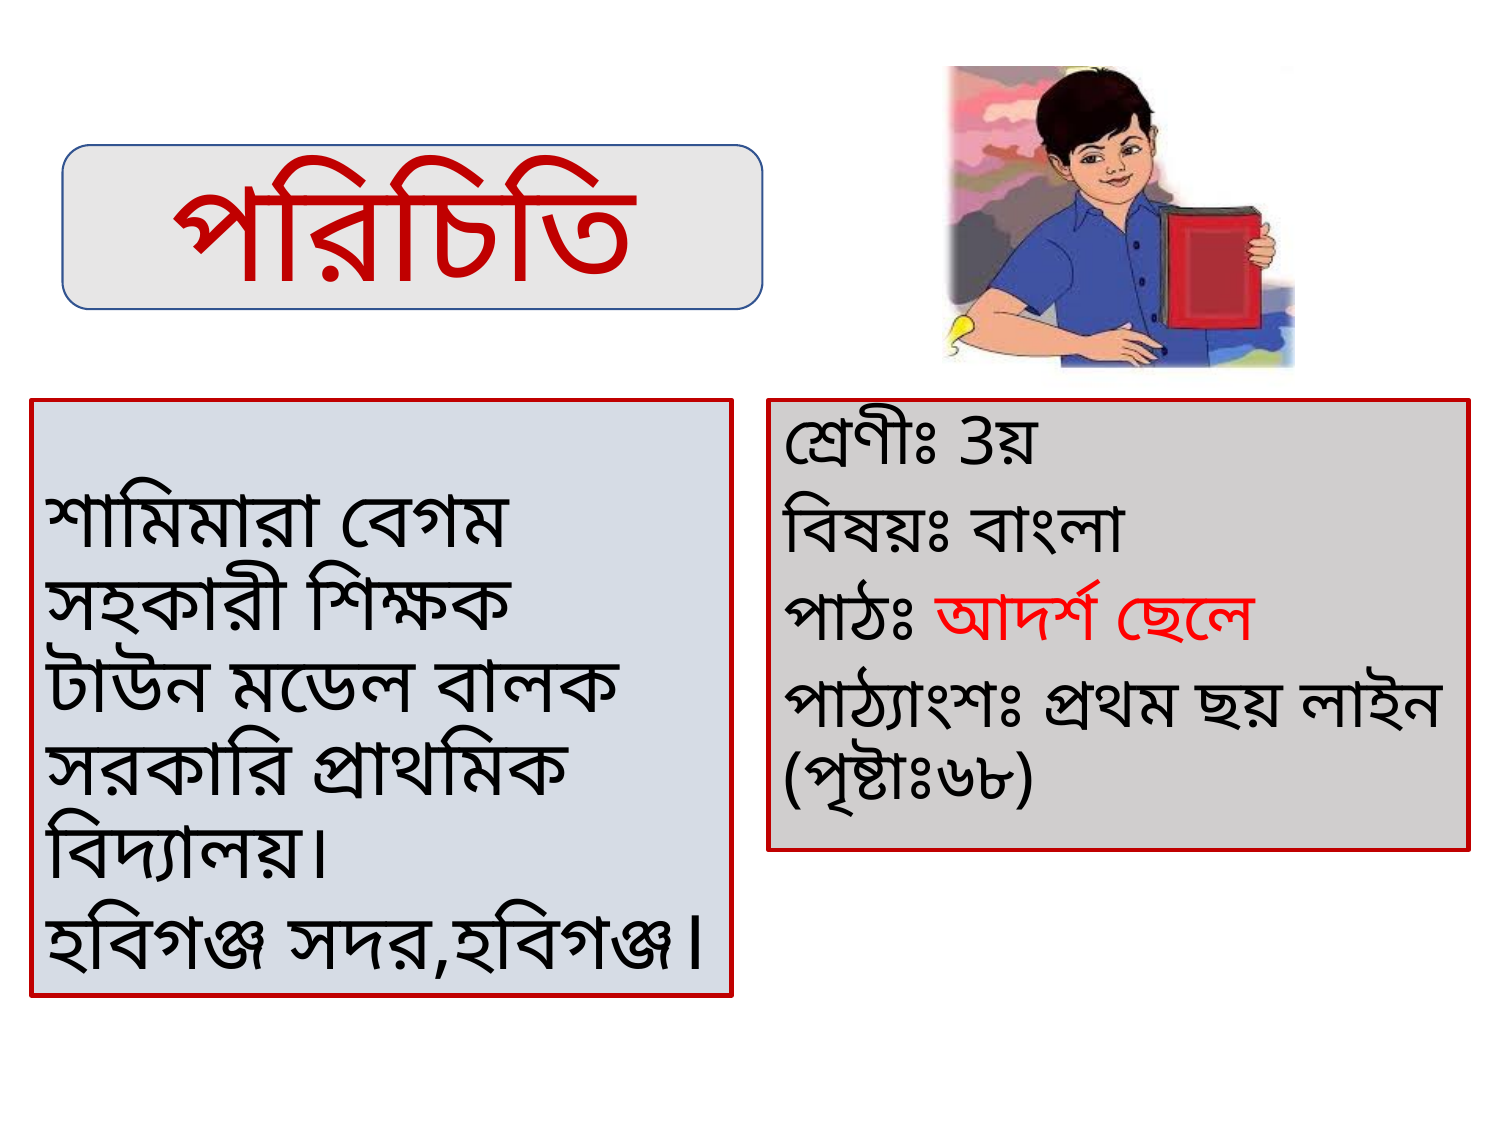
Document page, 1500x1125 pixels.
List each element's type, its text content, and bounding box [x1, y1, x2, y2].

picture [942, 66, 1295, 388]
subtitle শ্রেণীঃ 3য় বিষয়ঃ বাংলা পাঠঃ আদর্শ ছেলে পাঠ্যাংশঃ প্রথম ছয় লাইন (পৃষ্টাঃ৬৮) [768, 399, 1469, 850]
text_box [61, 144, 155, 311]
text_box পরিচিতি [155, 136, 769, 316]
title শামিমারা বেগম সহকারী শিক্ষক টাউন মডেল বালক সরকারি প্রাথমিক বিদ্যালয়। হবিগঞ্জ সদর,হবিগঞ্জ। [31, 399, 732, 996]
